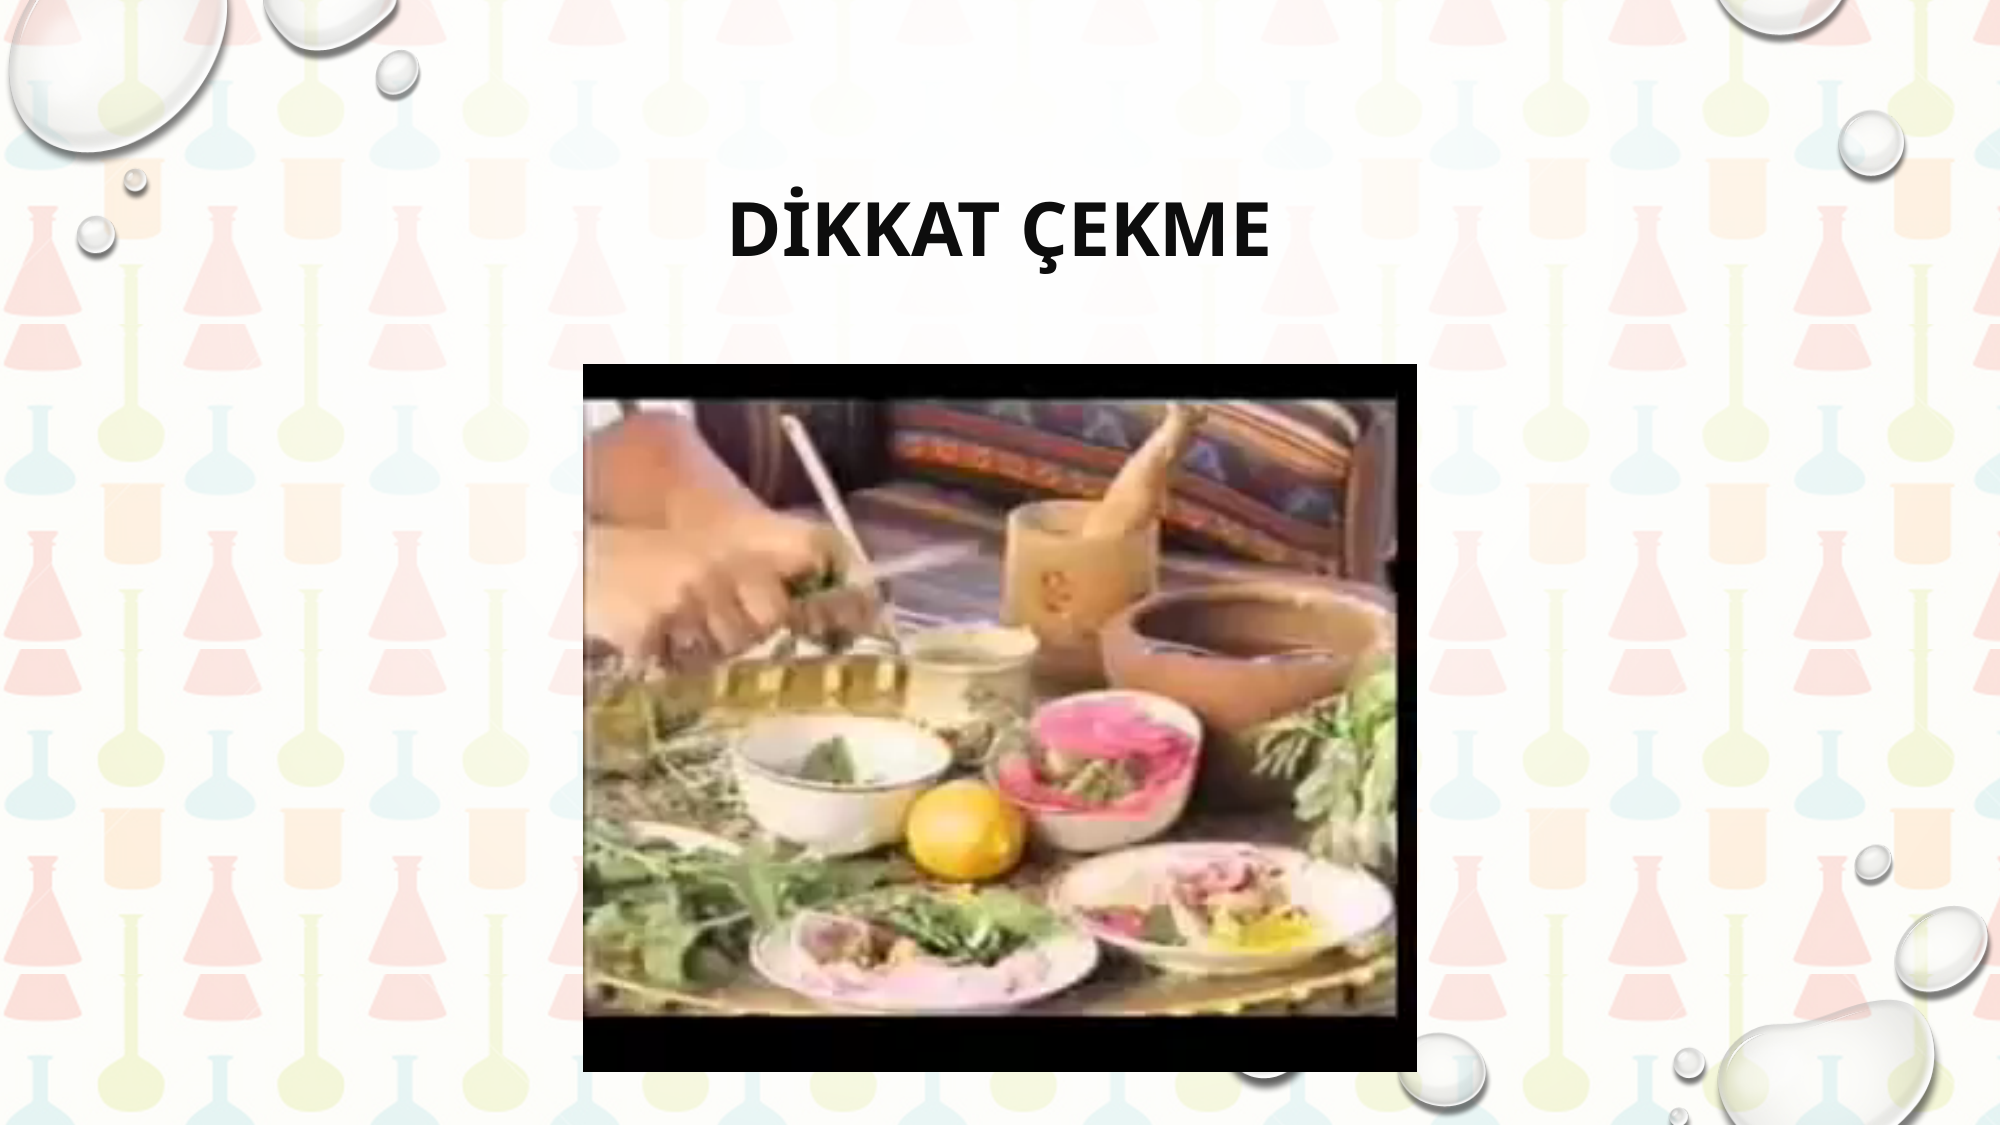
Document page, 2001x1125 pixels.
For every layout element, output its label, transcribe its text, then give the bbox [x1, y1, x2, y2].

title DİKKAT ÇEKME [149, 101, 1851, 364]
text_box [582, 362, 1418, 1073]
picture [0, 0, 2000, 1125]
